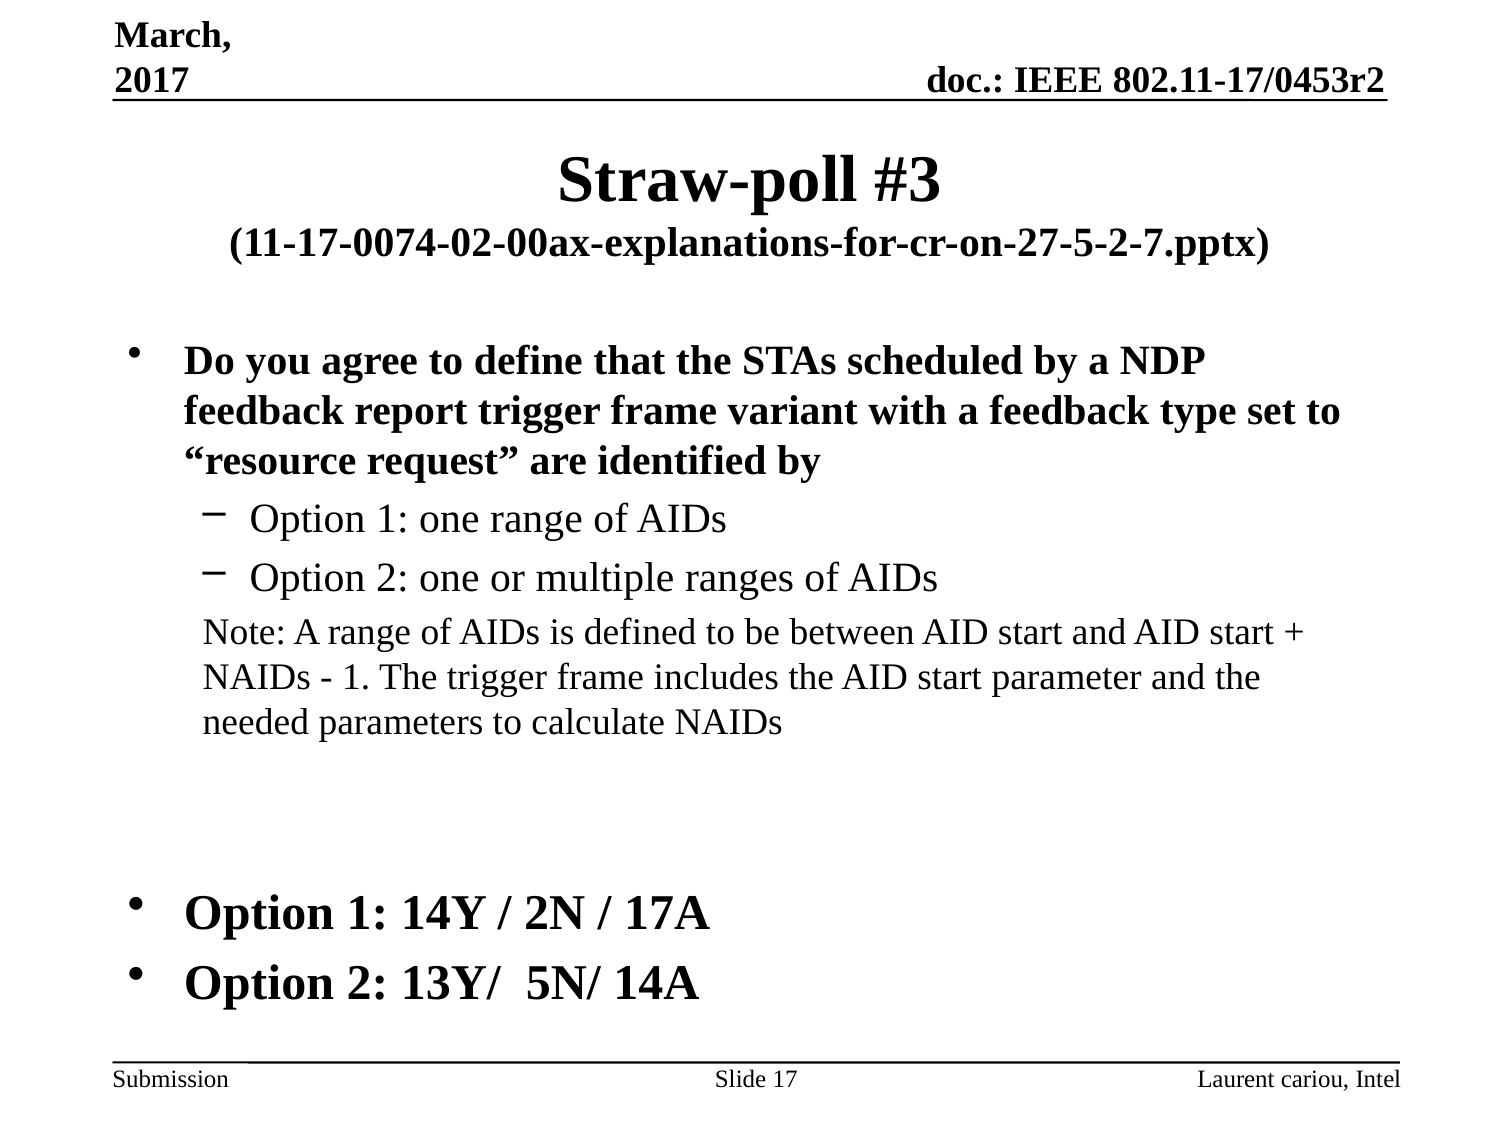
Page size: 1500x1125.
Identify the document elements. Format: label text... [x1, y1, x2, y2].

footer Laurent cariou, Intel [1037, 1061, 1402, 1093]
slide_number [114, 54, 309, 101]
list Do you agree to define that the STAs scheduled by a NDP feedback report trigger frame variant with a feedback type set to “resource request” are identified by Option 1: one range of AIDs Option 2: one or multiple ranges of AIDs Note: A range of AIDs is defined to be between AID start and AID start + NAIDs - 1. The trigger frame includes the AID start parameter and the needed parameters to calculate NAIDs Option 1: 14Y / 2N / 17A Option 2: 13Y/ 5N/ 14A [112, 324, 1388, 1000]
title Straw-poll #3 (11-17-0074-02-00ax-explanations-for-cr-on-27-5-2-7.pptx) [112, 112, 1388, 288]
slide_number Slide 17 [712, 1061, 800, 1093]
